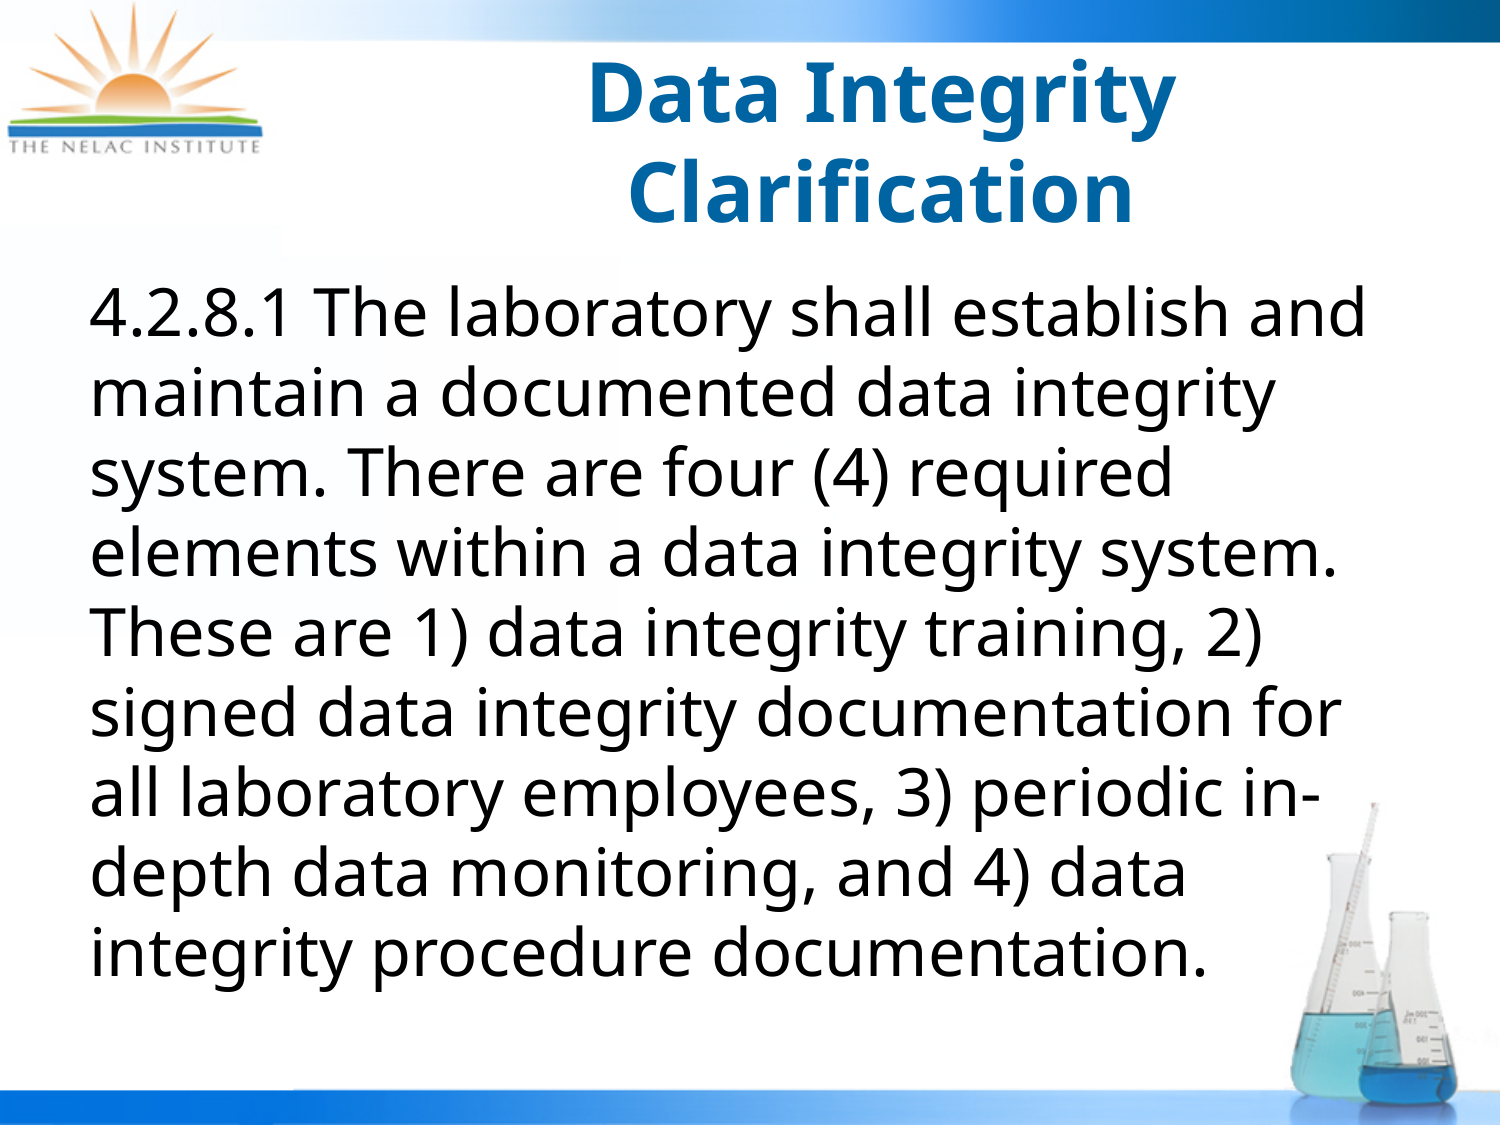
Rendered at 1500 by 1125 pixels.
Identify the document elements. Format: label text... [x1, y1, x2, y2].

picture [0, 0, 1500, 1125]
text_box 4.2.8.1 The laboratory shall establish and maintain a documented data integrity system. There are four (4) required elements within a data integrity system. These are 1) data integrity training, 2) signed data integrity documentation for all laboratory employees, 3) periodic in-depth data monitoring, and 4) data integrity procedure documentation. [74, 262, 1425, 1005]
title Data Integrity Clarification [337, 45, 1425, 233]
